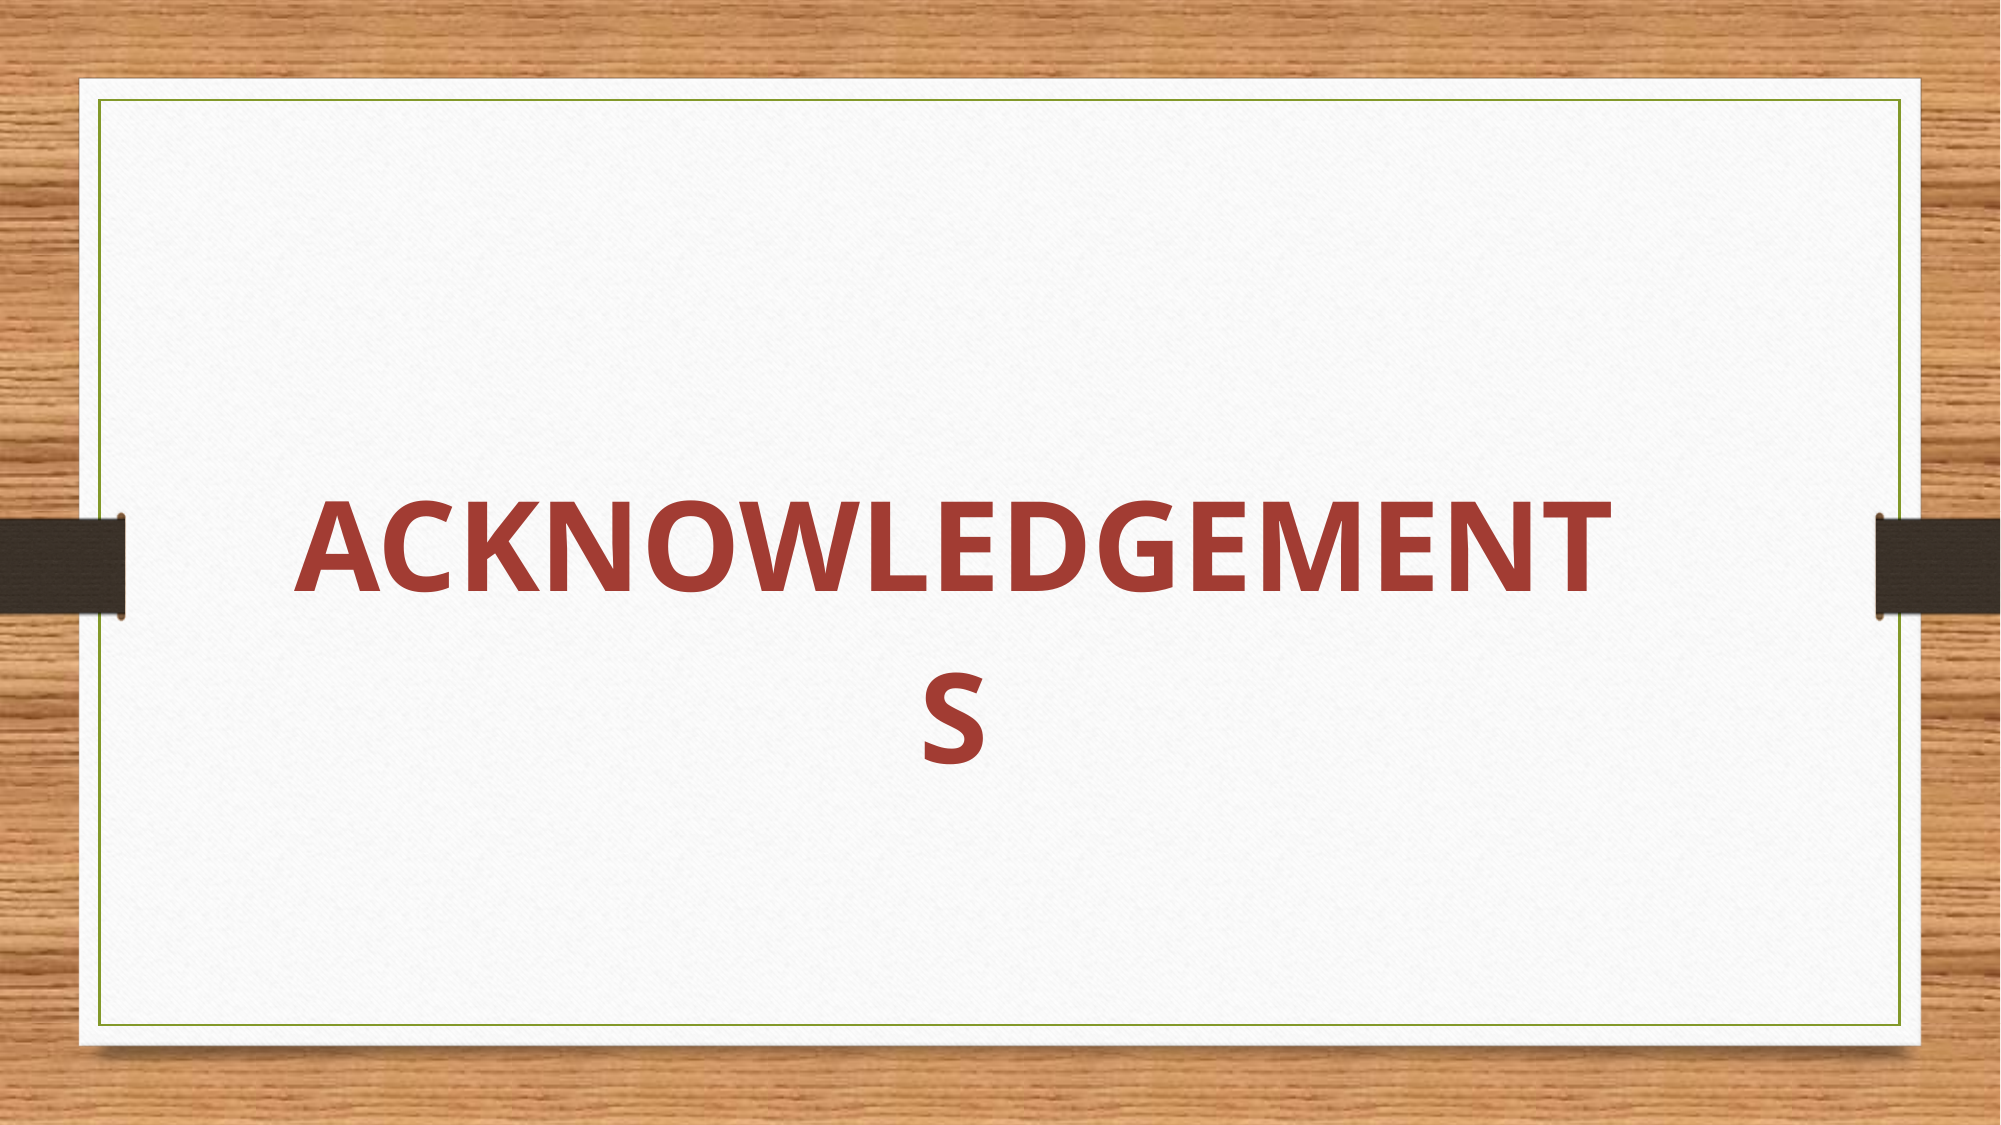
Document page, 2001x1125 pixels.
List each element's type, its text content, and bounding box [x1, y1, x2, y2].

picture [0, 0, 2001, 1125]
text_box ACKNOWLEDGEMENTS [267, 436, 1642, 797]
